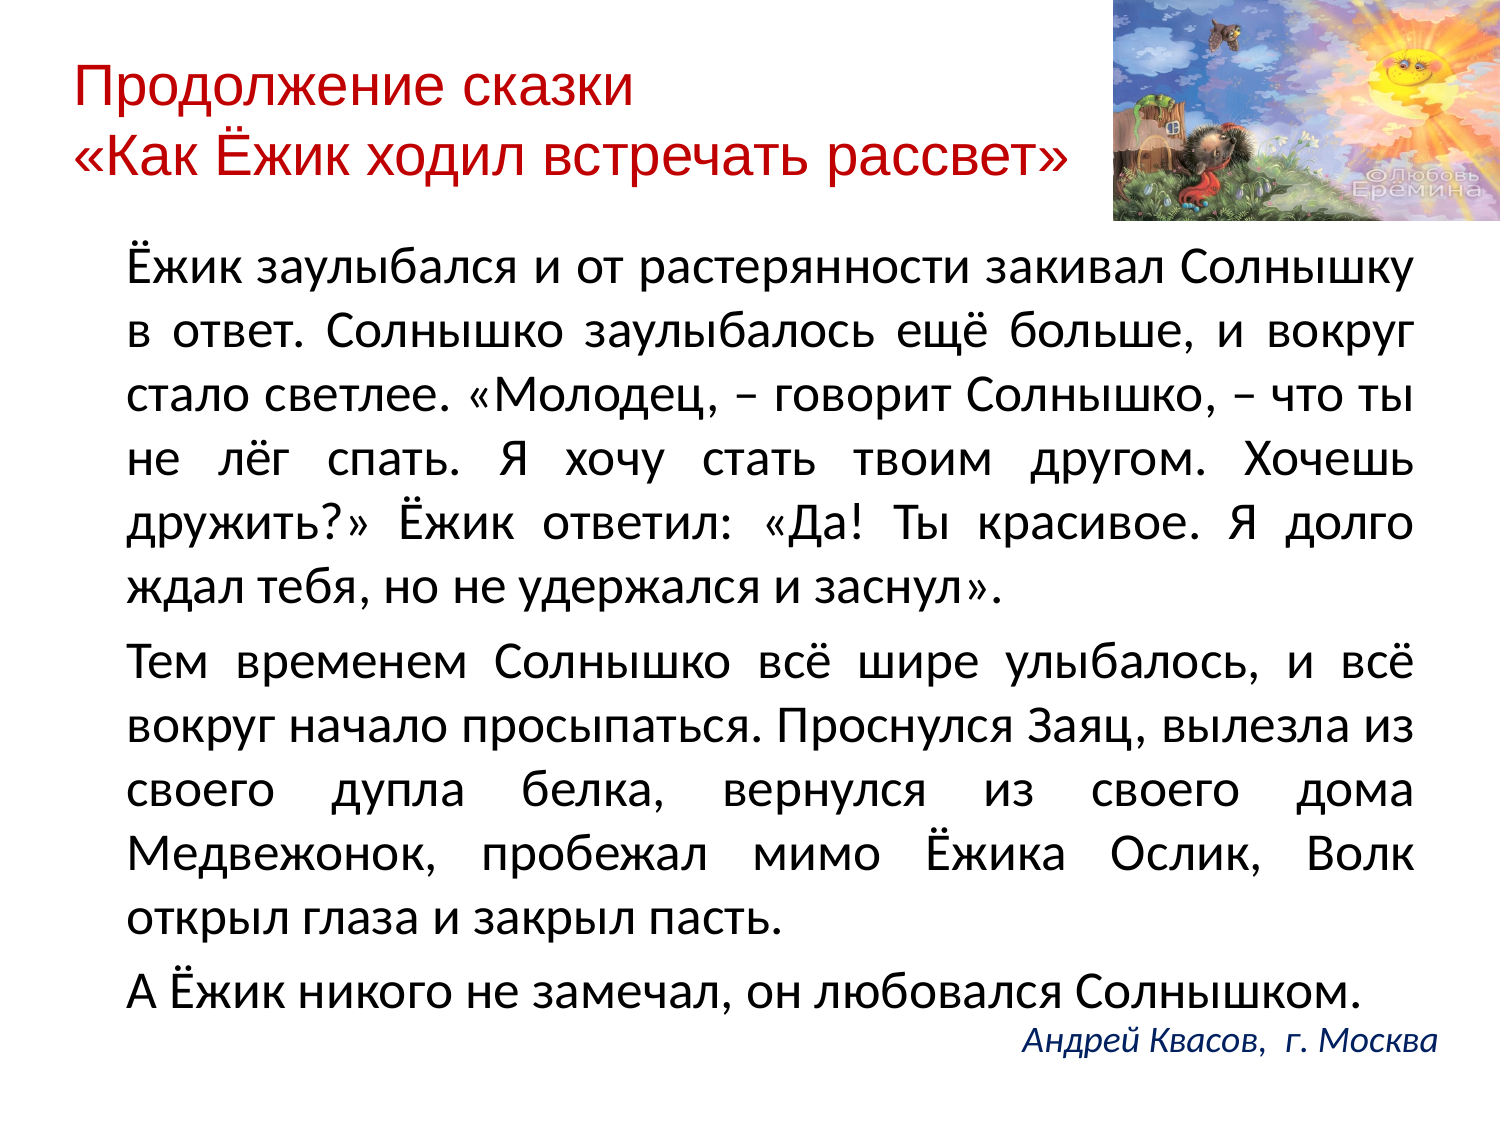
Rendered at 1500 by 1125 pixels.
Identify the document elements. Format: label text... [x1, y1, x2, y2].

text_box Андрей Квасов, г. Москва [1007, 1007, 1459, 1068]
picture [1112, 0, 1500, 221]
list Ёжик заулыбался и от растерянности закивал Солнышку в ответ. Солнышко заулыбалось ещё больше, и вокруг стало светлее. «Молодец, – говорит Солнышко, – что ты не лёг спать. Я хочу стать твоим другом. Хочешь дружить?» Ёжик ответил: «Да! Ты красивое. Я долго ждал тебя, но не удержался и заснул». Тем временем Солнышко всё шире улыбалось, и всё вокруг начало просыпаться. Проснулся Заяц, вылезла из своего дупла белка, вернулся из своего дома Медвежонок, пробежал мимо Ёжика Ослик, Волк открыл глаза и закрыл пасть. А Ёжик никого не замечал, он любовался Солнышком. [58, 222, 1432, 1086]
title Продолжение сказки «Как Ёжик ходил встречать рассвет» [58, 23, 1107, 211]
